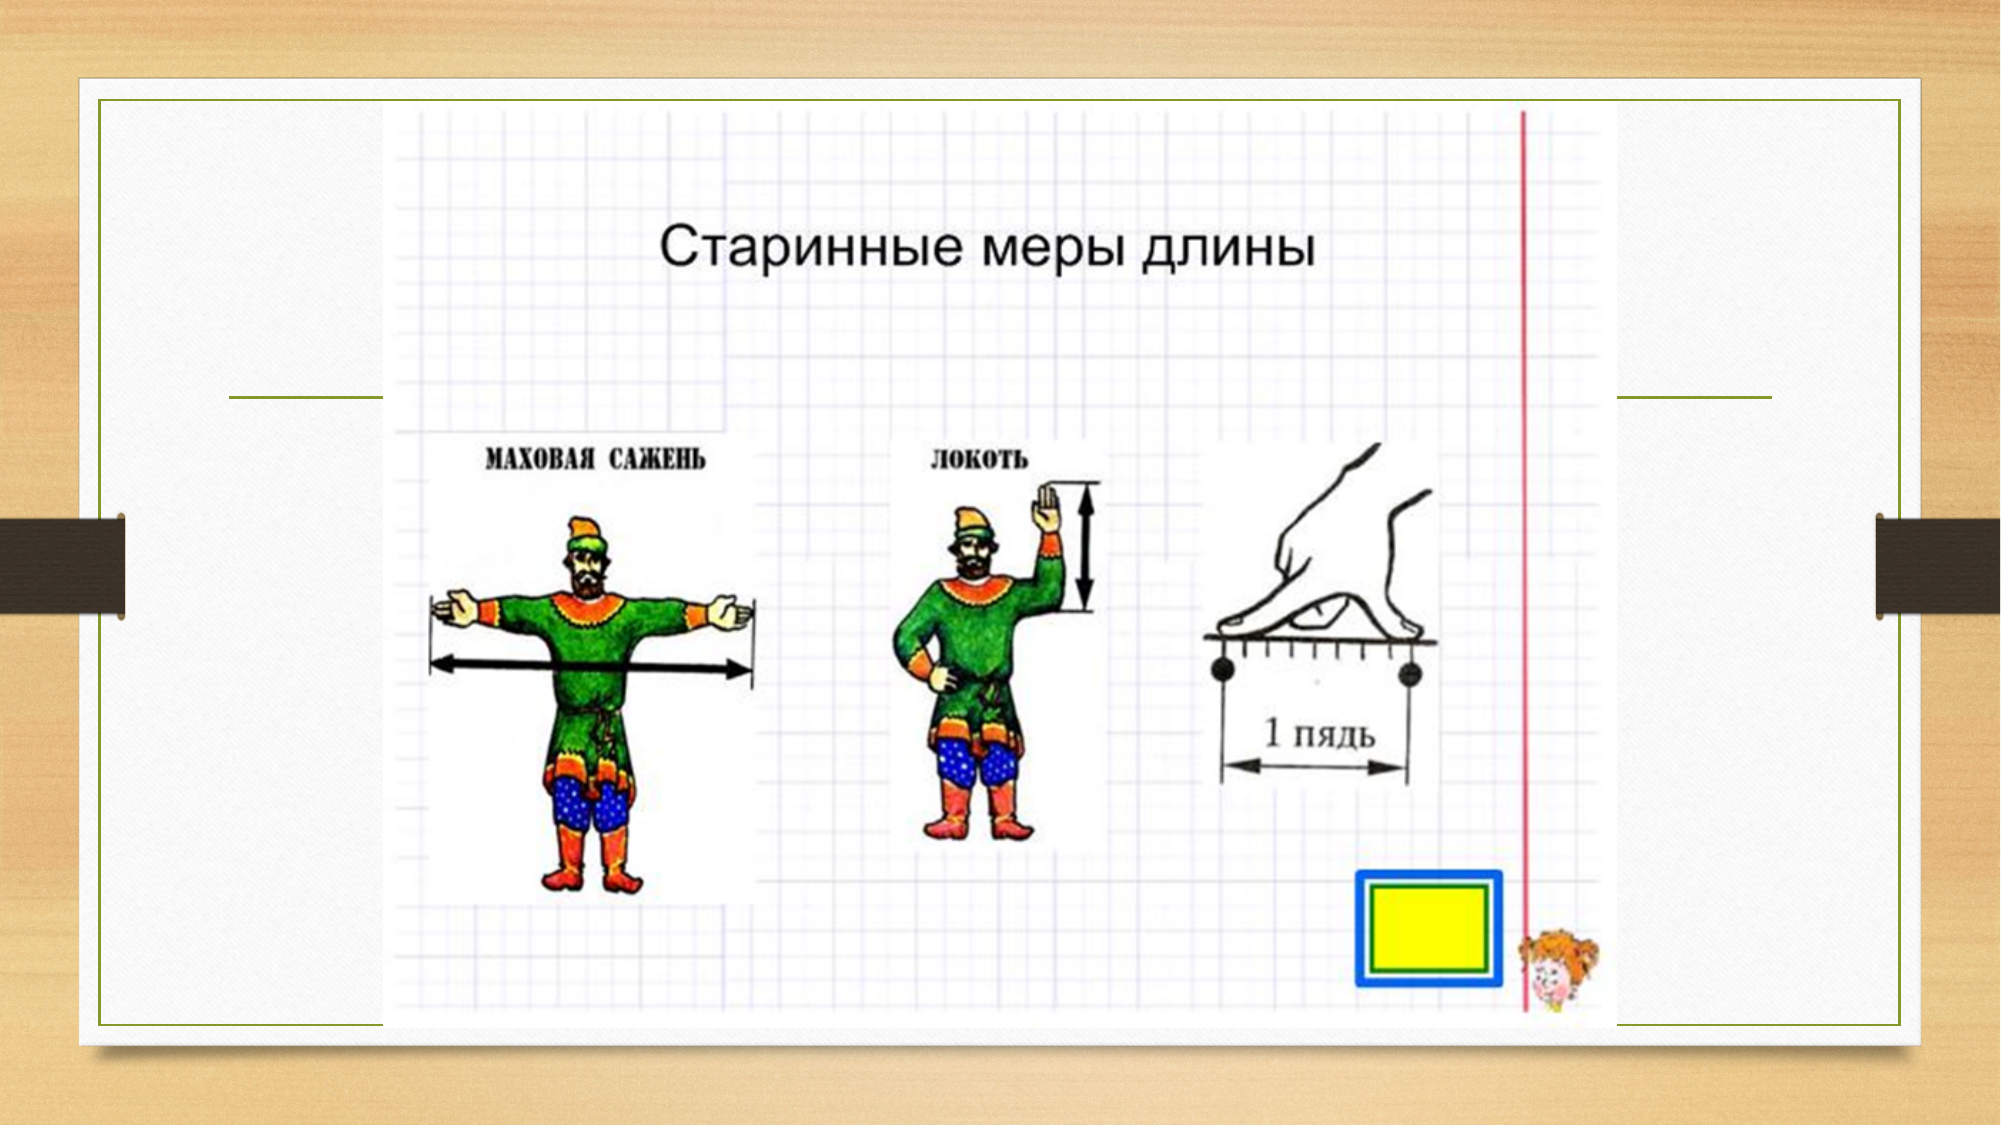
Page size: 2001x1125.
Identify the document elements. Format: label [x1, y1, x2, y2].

list [382, 101, 1618, 1028]
picture [0, 0, 2001, 1125]
